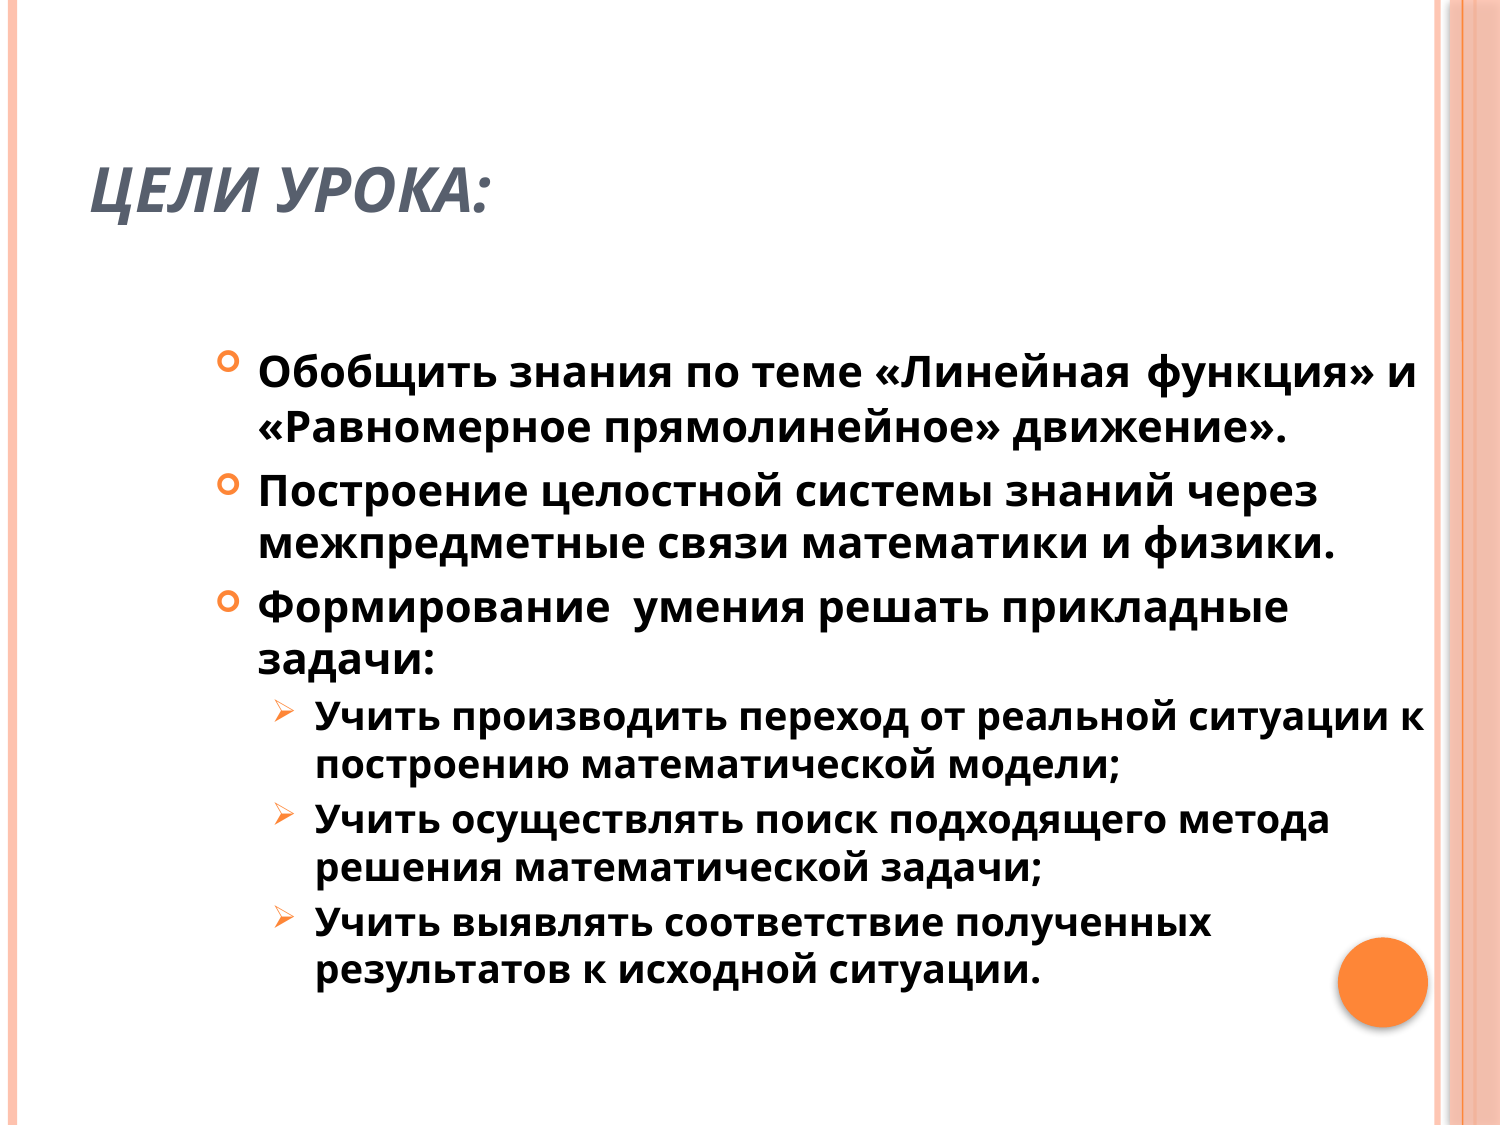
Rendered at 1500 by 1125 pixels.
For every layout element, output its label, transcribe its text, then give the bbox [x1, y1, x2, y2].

title Цели урока: [75, 45, 1300, 233]
list Обобщить знания по теме «Линейная функция» и «Равномерное прямолинейное» движение». Построение целостной системы знаний через межпредметные связи математики и физики. Формирование умения решать прикладные задачи: Учить производить переход от реальной ситуации к построению математической модели; Учить осуществлять поиск подходящего метода решения математической задачи; Учить выявлять соответствие полученных результатов к исходной ситуации. [200, 324, 1475, 1000]
